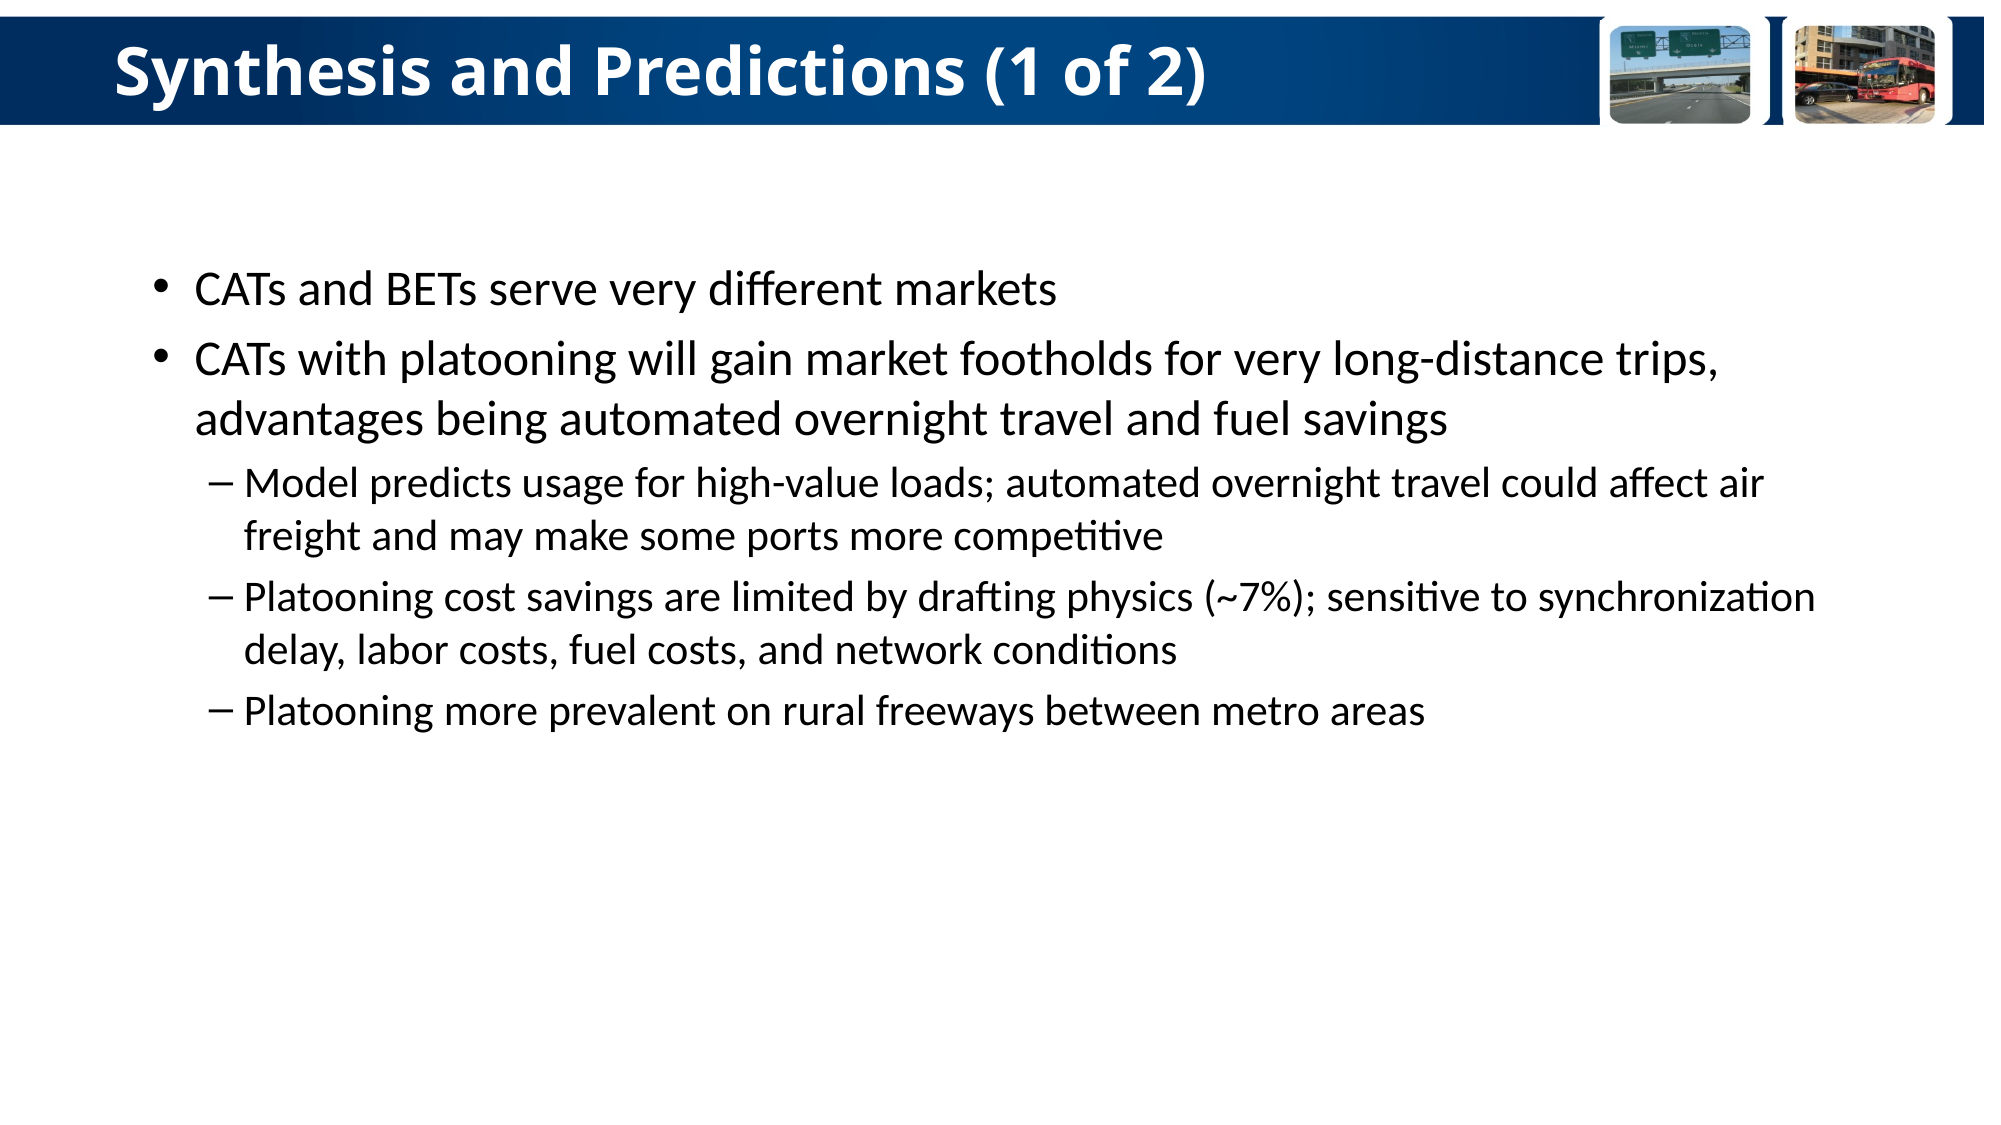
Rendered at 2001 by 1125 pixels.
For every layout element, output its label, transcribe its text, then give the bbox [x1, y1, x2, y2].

picture [0, 0, 1984, 135]
list CATs and BETs serve very different markets CATs with platooning will gain market footholds for very long-distance trips, advantages being automated overnight travel and fuel savings Model predicts usage for high-value loads; automated overnight travel could affect air freight and may make some ports more competitive Platooning cost savings are limited by drafting physics (~7%); sensitive to synchronization delay, labor costs, fuel costs, and network conditions Platooning more prevalent on rural freeways between metro areas [137, 247, 1863, 1014]
title Synthesis and Predictions (1 of 2) [99, 24, 1634, 113]
